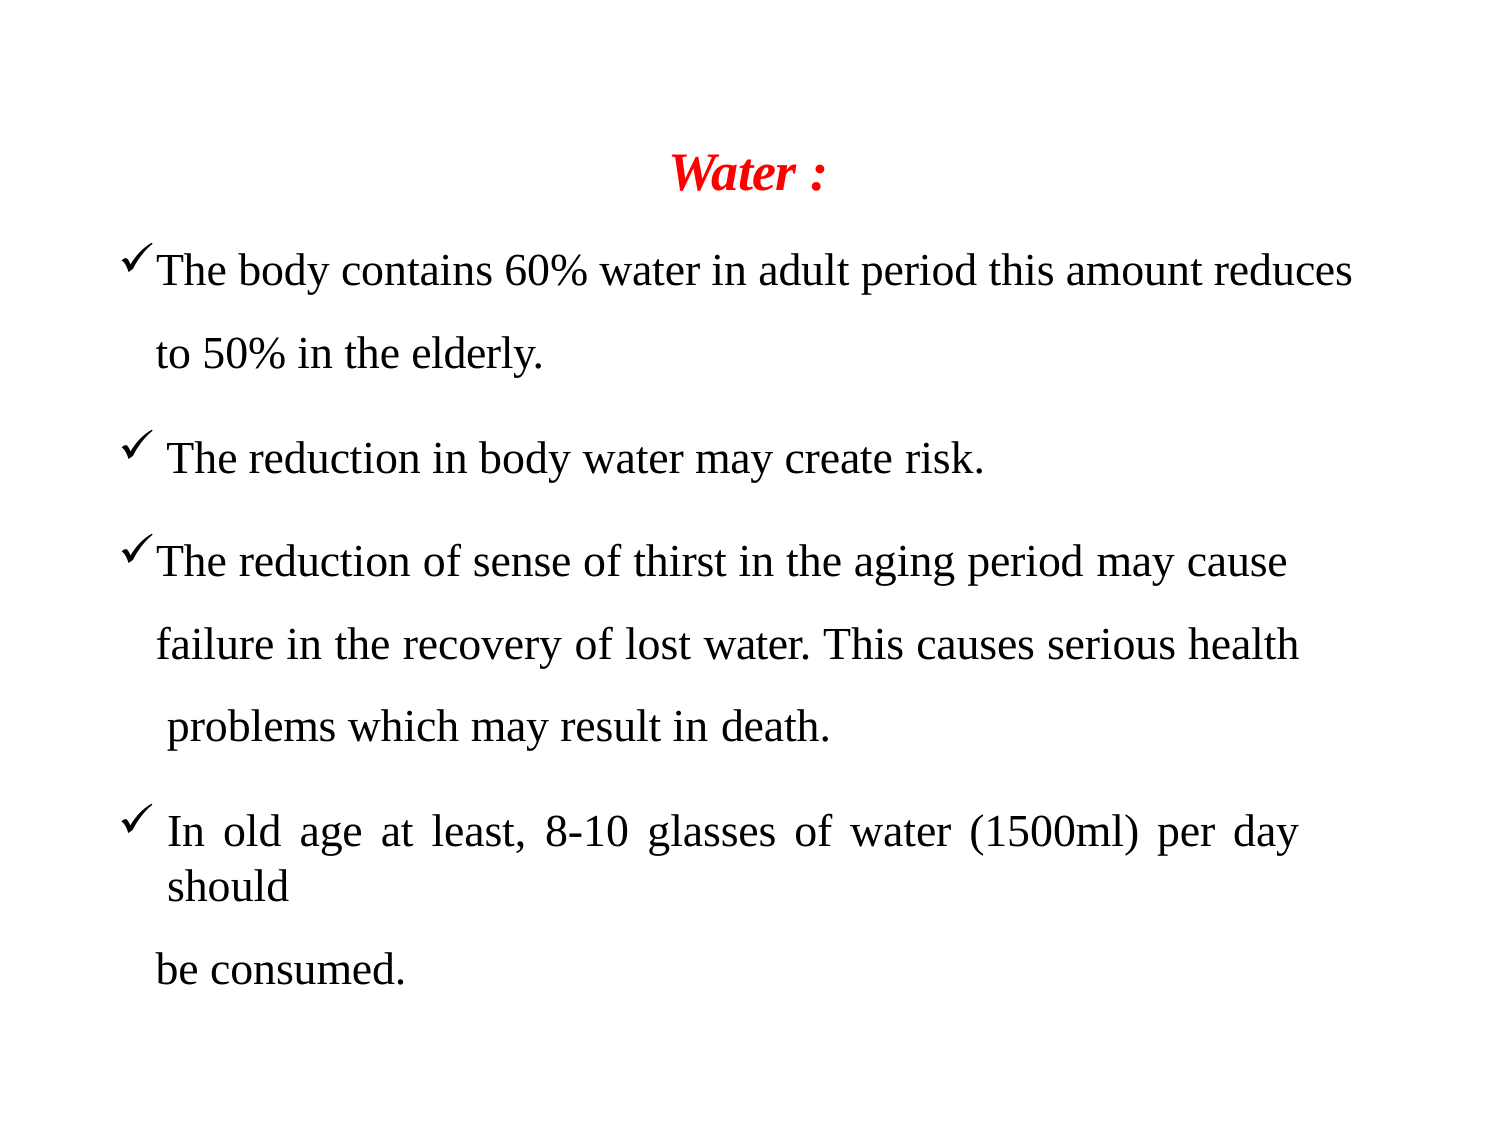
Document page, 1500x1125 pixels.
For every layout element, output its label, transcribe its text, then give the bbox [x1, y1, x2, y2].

title Water : [666, 133, 834, 210]
text_box The body contains 60% water in adult period this amount reduces to 50% in the elderly. The reduction in body water may create risk. The reduction of sense of thirst in the aging period may cause failure in the recovery of lost water. This causes serious health problems which may result in death. In old age at least, 8-10 glasses of water (1500ml) per day should be consumed. [116, 210, 1372, 994]
